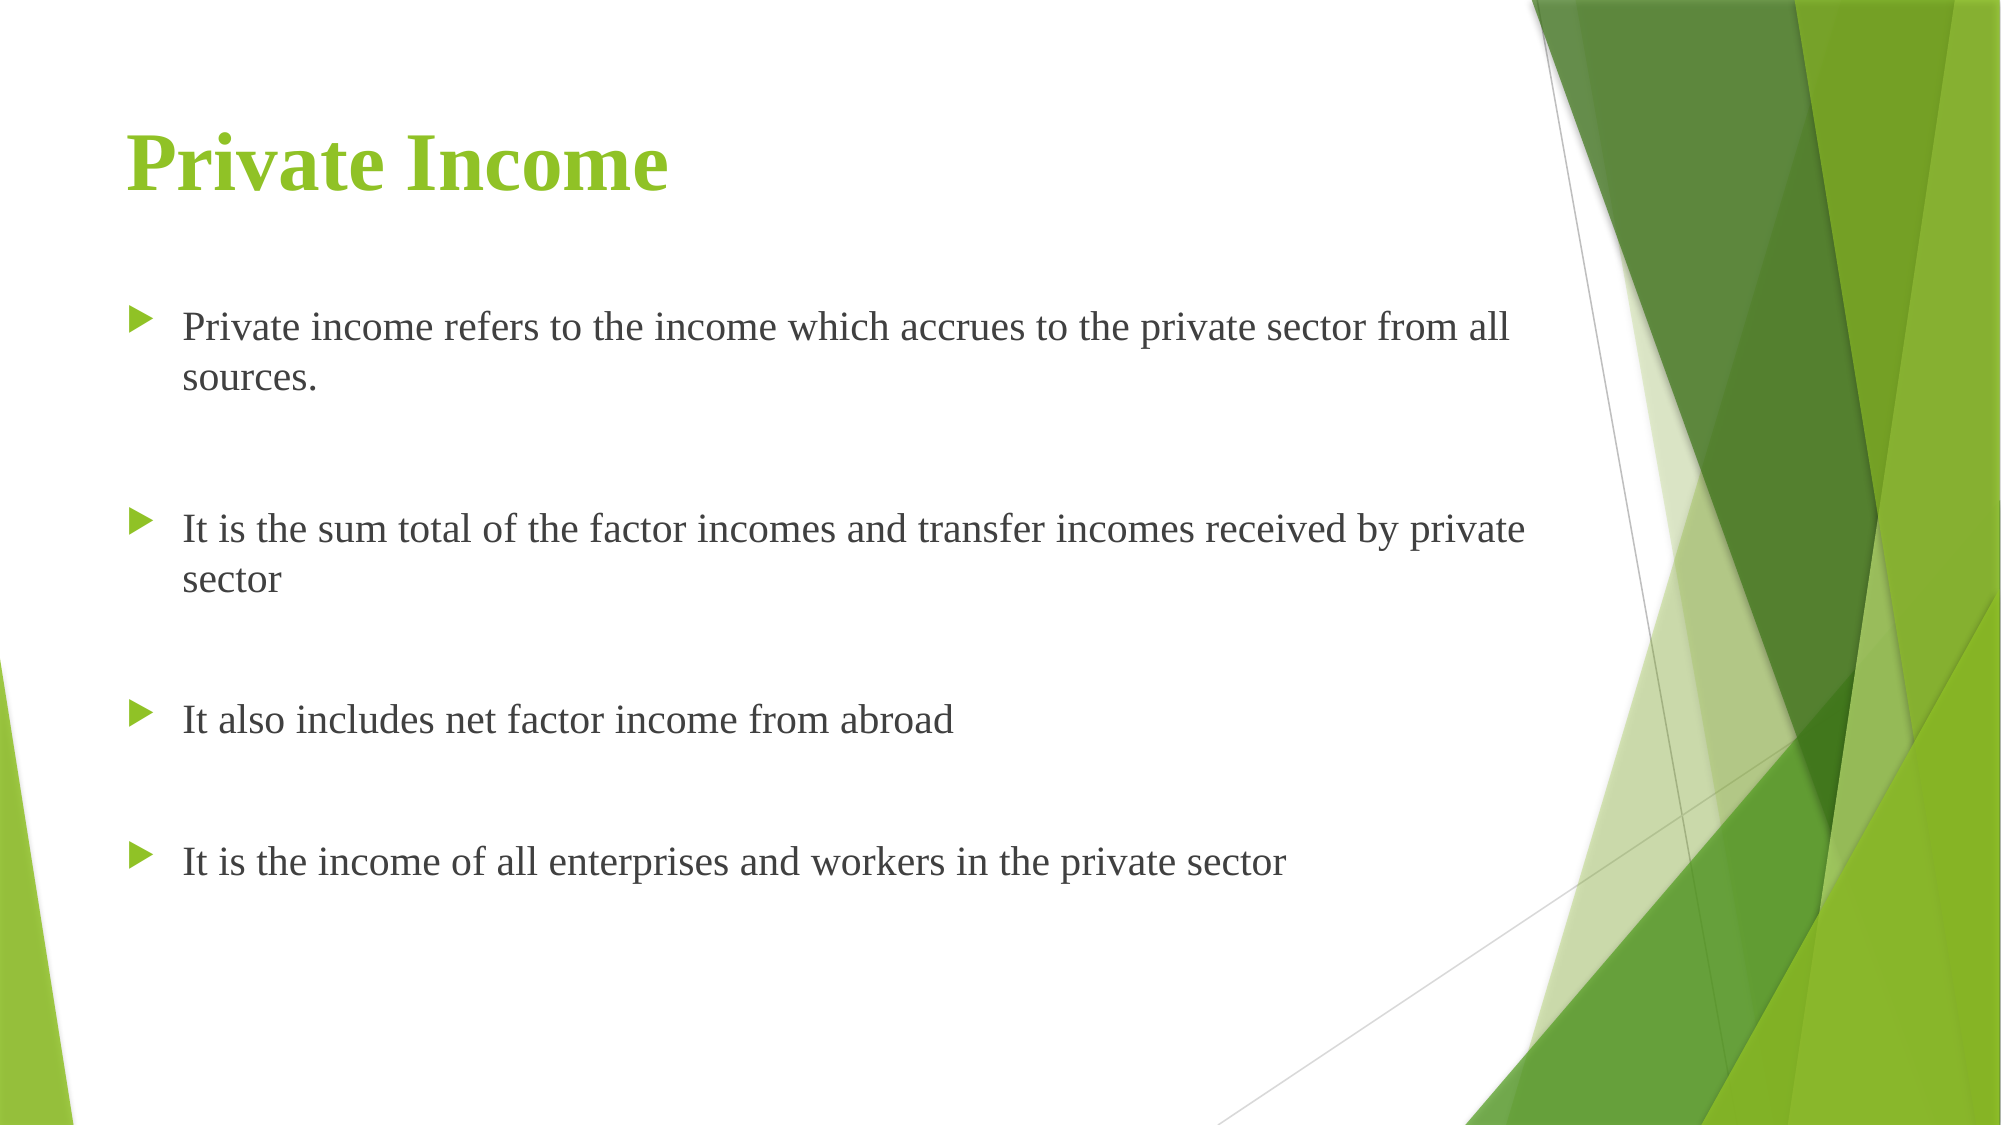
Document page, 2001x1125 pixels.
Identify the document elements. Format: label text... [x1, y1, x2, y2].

list Private income refers to the income which accrues to the private sector from all sources. It is the sum total of the factor incomes and transfer incomes received by private sector It also includes net factor income from abroad It is the income of all enterprises and workers in the private sector [111, 291, 1606, 991]
title Private Income [111, 99, 1522, 227]
